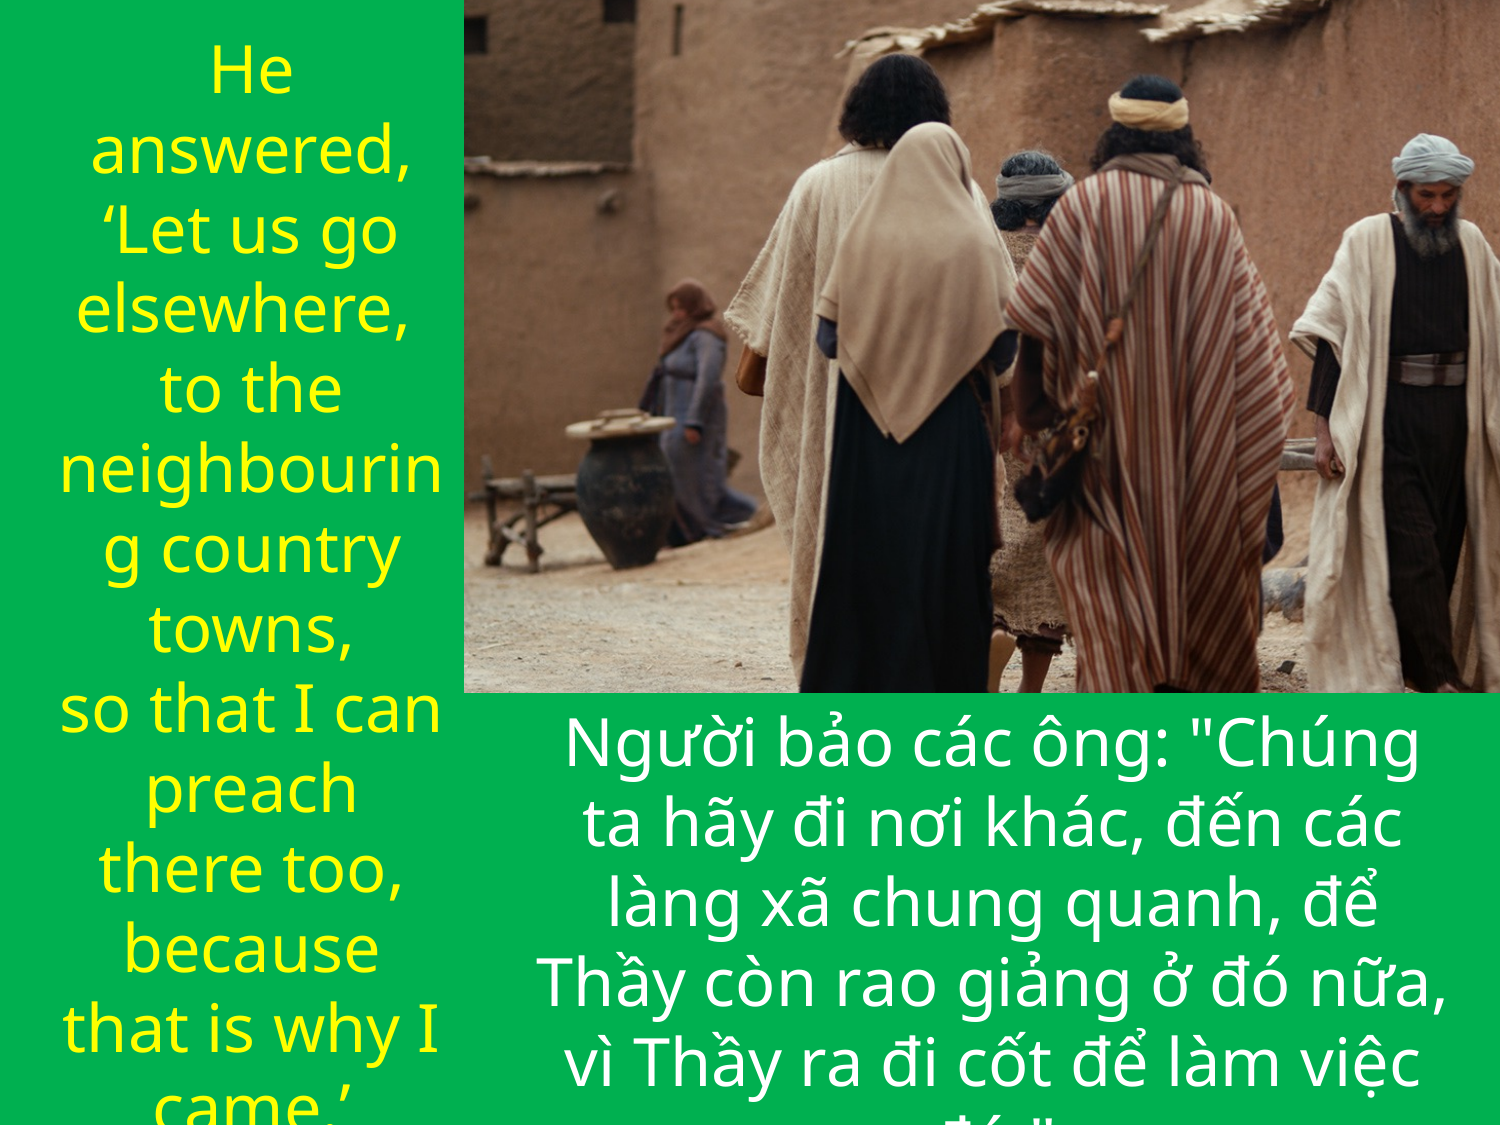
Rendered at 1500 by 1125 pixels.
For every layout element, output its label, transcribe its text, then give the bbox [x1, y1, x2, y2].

text_box Người bảo các ông: "Chúng ta hãy đi nơi khác, đến các làng xã chung quanh, để Thầy còn rao giảng ở đó nữa, vì Thầy ra đi cốt để làm việc đó." [512, 702, 1475, 1125]
picture [464, 0, 1500, 693]
text_box He answered, ‘Let us go elsewhere, to the neighbouring country towns, so that I can preach there too, because that is why I came.’ [37, 19, 467, 1125]
